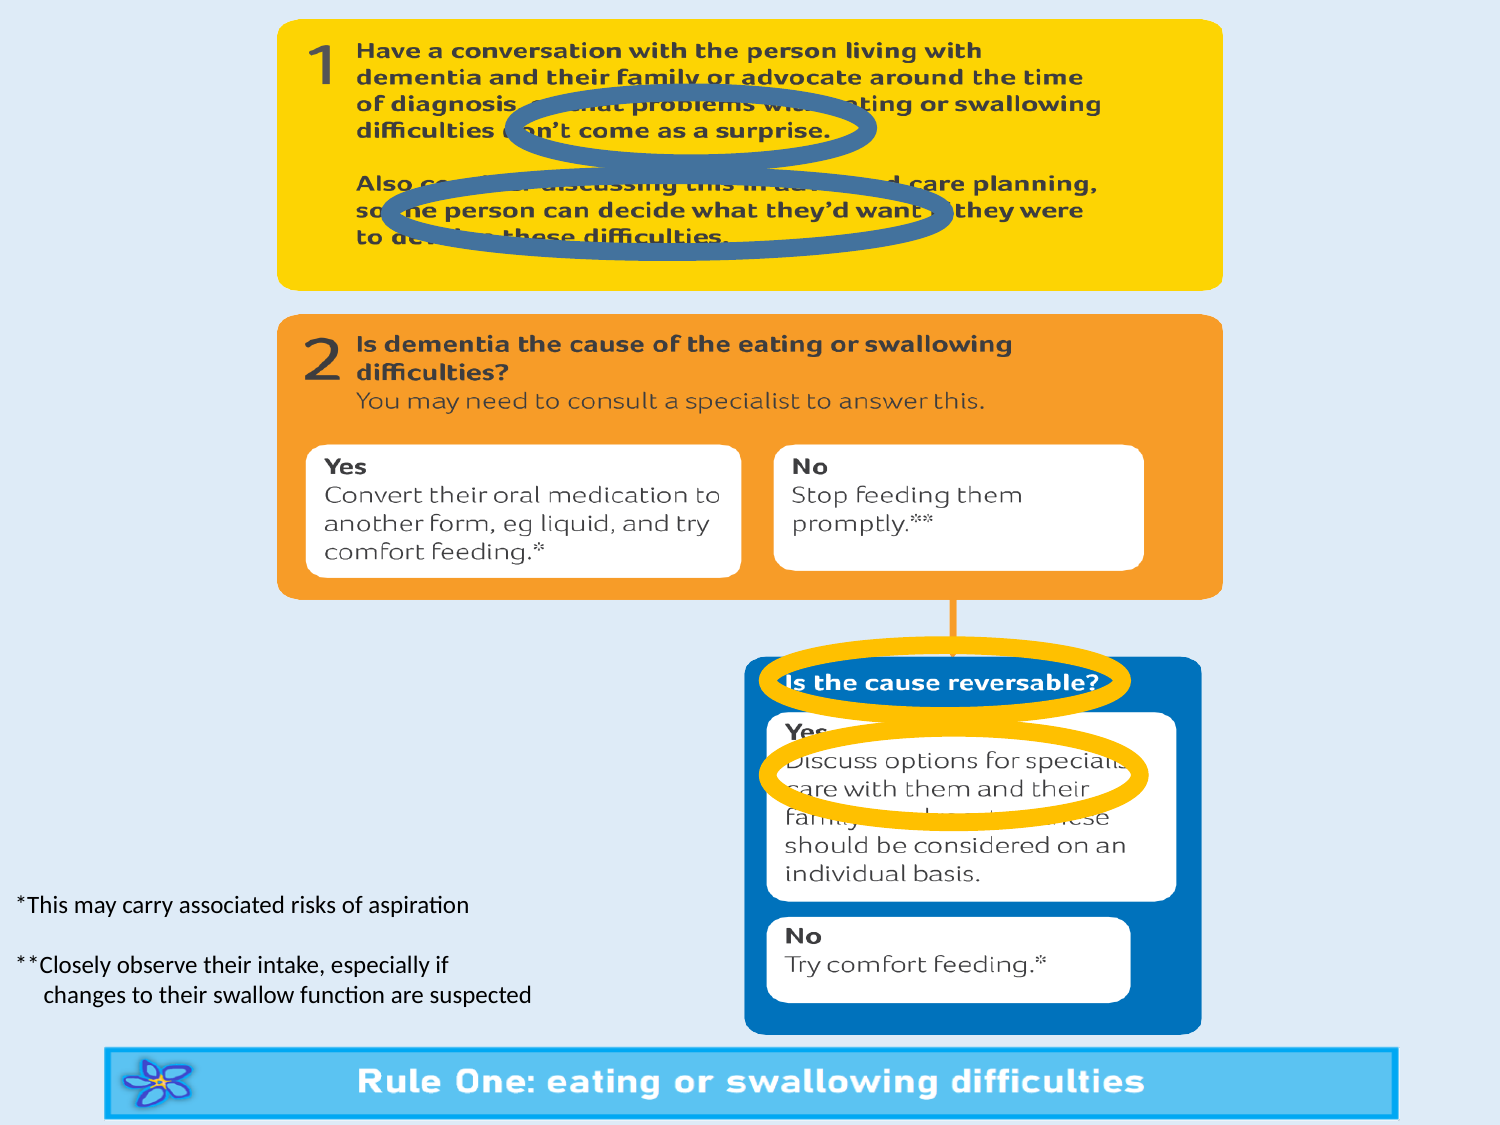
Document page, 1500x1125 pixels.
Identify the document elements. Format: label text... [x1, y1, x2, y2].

text_box *This may carry associated risks of aspiration **Closely observe their intake, especially if changes to their swallow function are suspected [0, 881, 277, 1016]
picture [277, 19, 1223, 291]
picture [277, 314, 1223, 1035]
picture [103, 1046, 1400, 1121]
